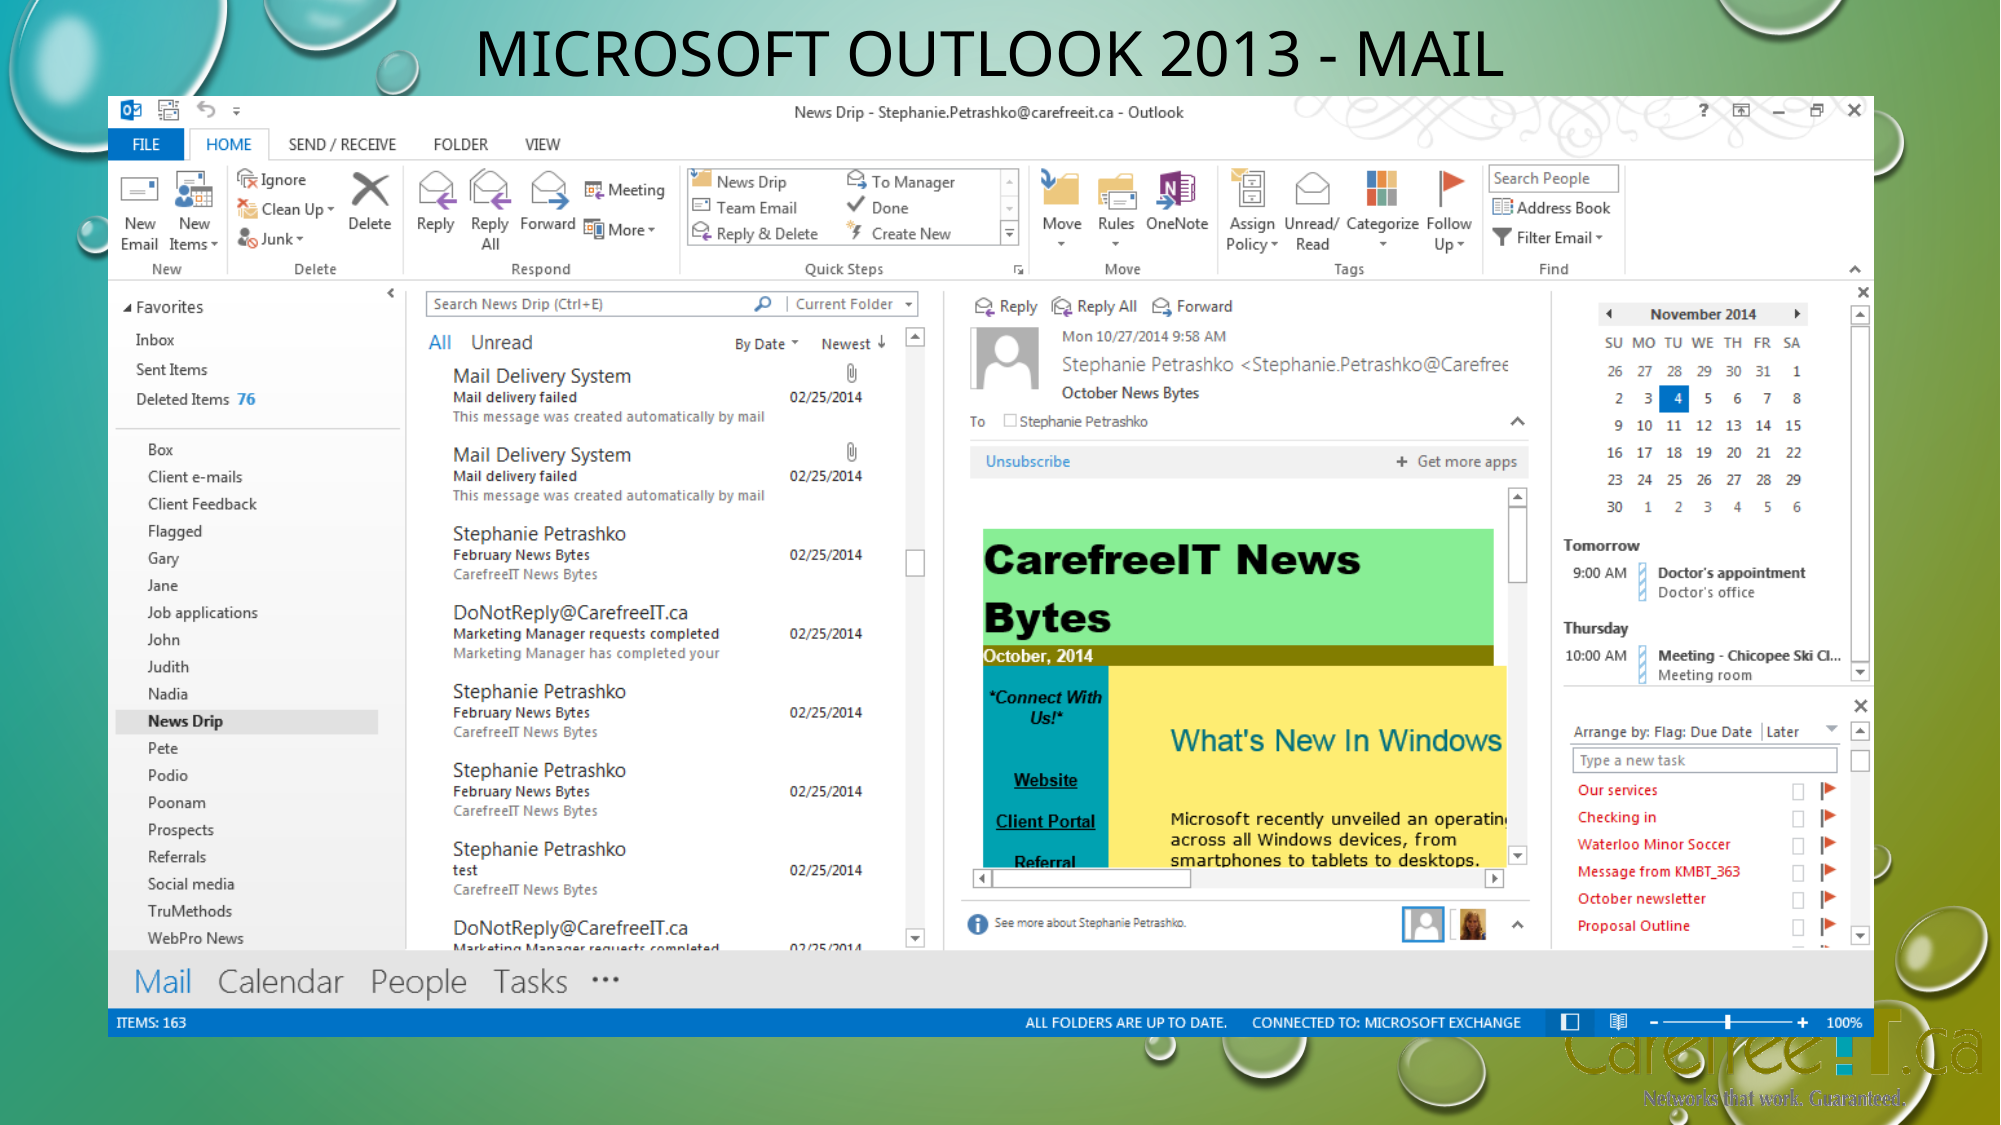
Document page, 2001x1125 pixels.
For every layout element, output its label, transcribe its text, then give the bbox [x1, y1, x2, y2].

title Microsoft Outlook 2013 - Mail [201, 13, 1780, 94]
picture [0, 0, 2000, 1125]
